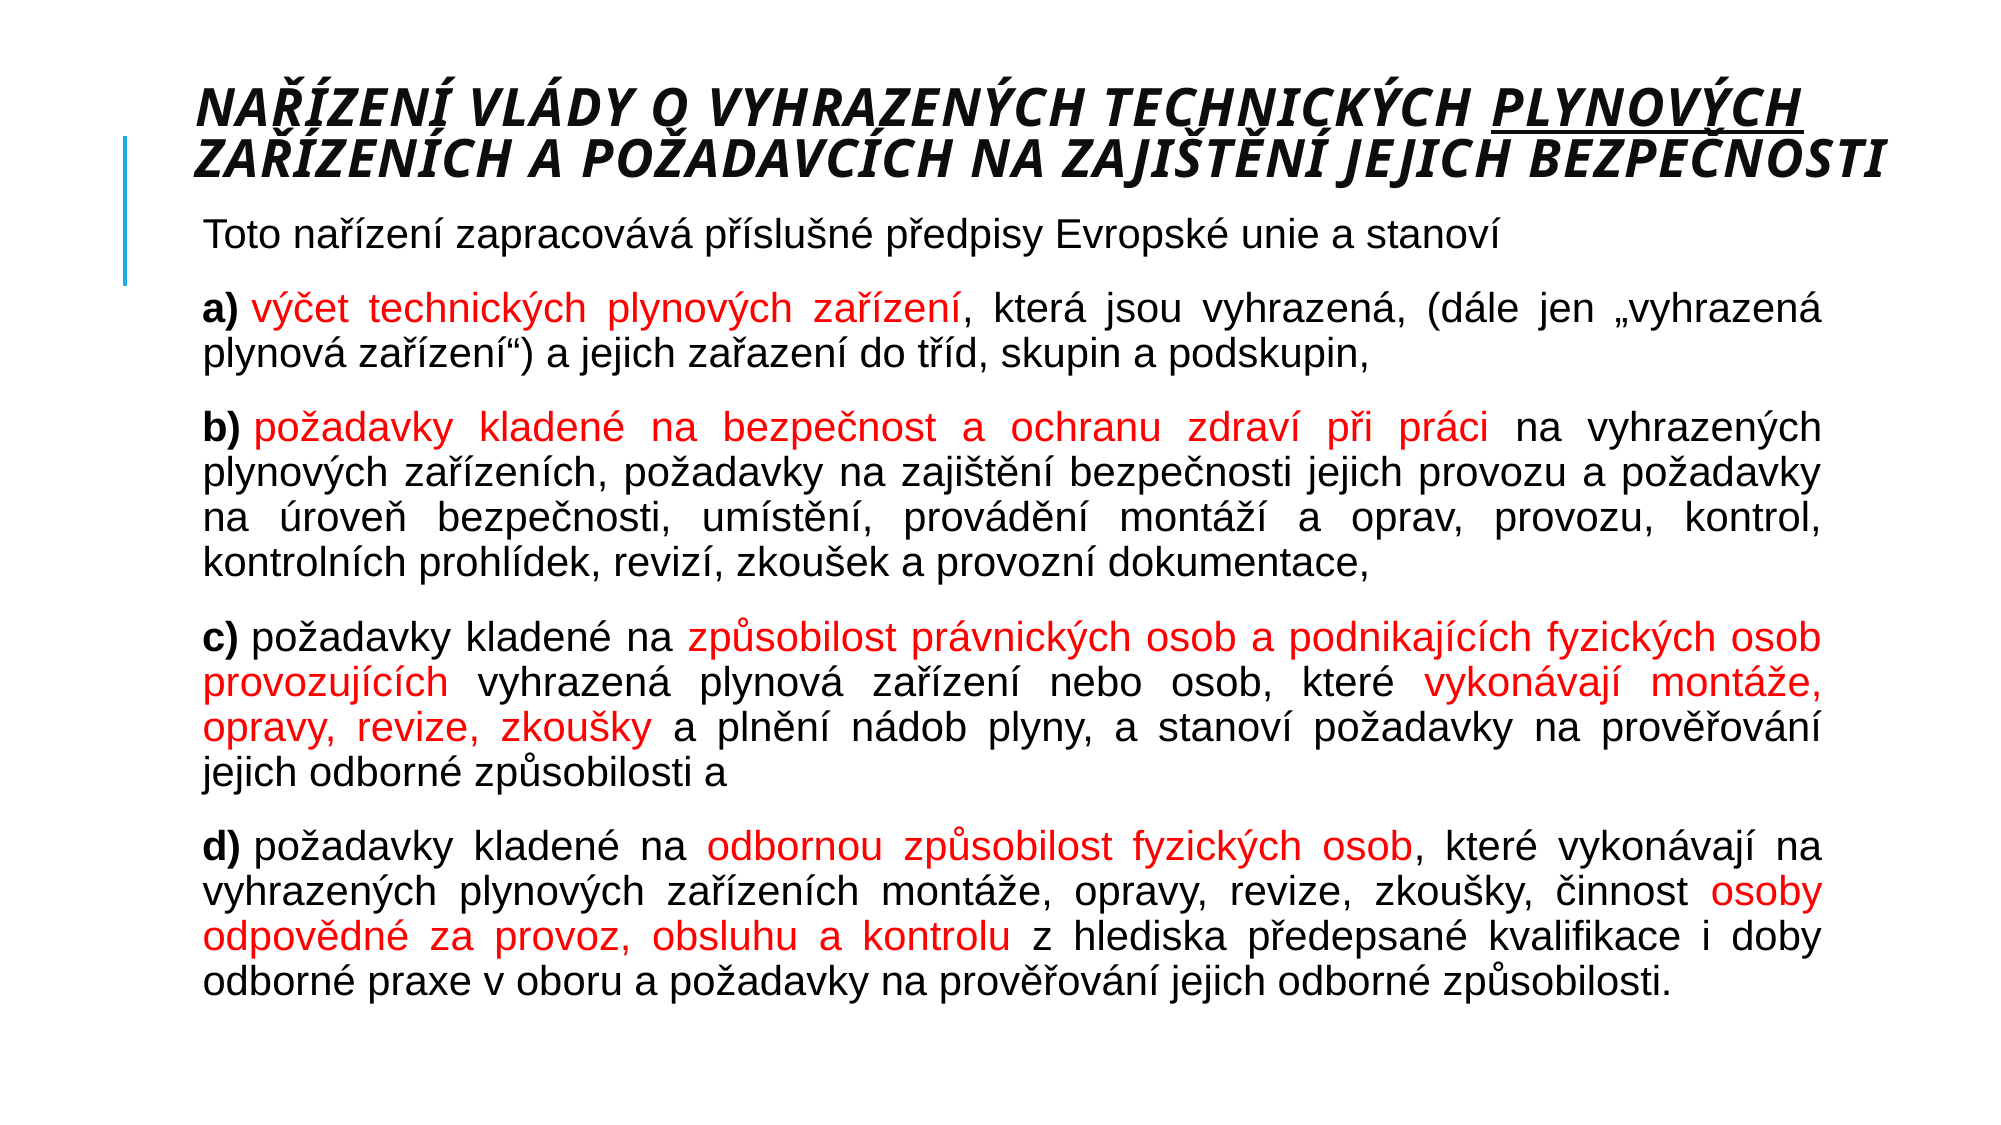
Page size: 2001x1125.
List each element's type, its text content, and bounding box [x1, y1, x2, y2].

list Toto nařízení zapracovává příslušné předpisy Evropské unie a stanoví a) výčet technických plynových zařízení, která jsou vyhrazená, (dále jen „vyhrazená plynová zařízení“) a jejich zařazení do tříd, skupin a podskupin, b) požadavky kladené na bezpečnost a ochranu zdraví při práci na vyhrazených plynových zařízeních, požadavky na zajištění bezpečnosti jejich provozu a požadavky na úroveň bezpečnosti, umístění, provádění montáží a oprav, provozu, kontrol, kontrolních prohlídek, revizí, zkoušek a provozní dokumentace, c) požadavky kladené na způsobilost právnických osob a podnikajících fyzických osob provozujících vyhrazená plynová zařízení nebo osob, které vykonávají montáže, opravy, revize, zkoušky a plnění nádob plyny, a stanoví požadavky na prověřování jejich odborné způsobilosti a d) požadavky kladené na odbornou způsobilost fyzických osob, které vykonávají na vyhrazených plynových zařízeních montáže, opravy, revize, zkoušky, činnost osoby odpovědné za provoz, obsluhu a kontrolu z hlediska předepsané kvalifikace i doby odborné praxe v oboru a požadavky na prověřování jejich odborné způsobilosti. [180, 204, 1830, 1125]
title Nařízení vlády o vyhrazených technických plynových zařízeních a požadavcích na zajištění jejich bezpečnosti [180, 47, 1933, 205]
